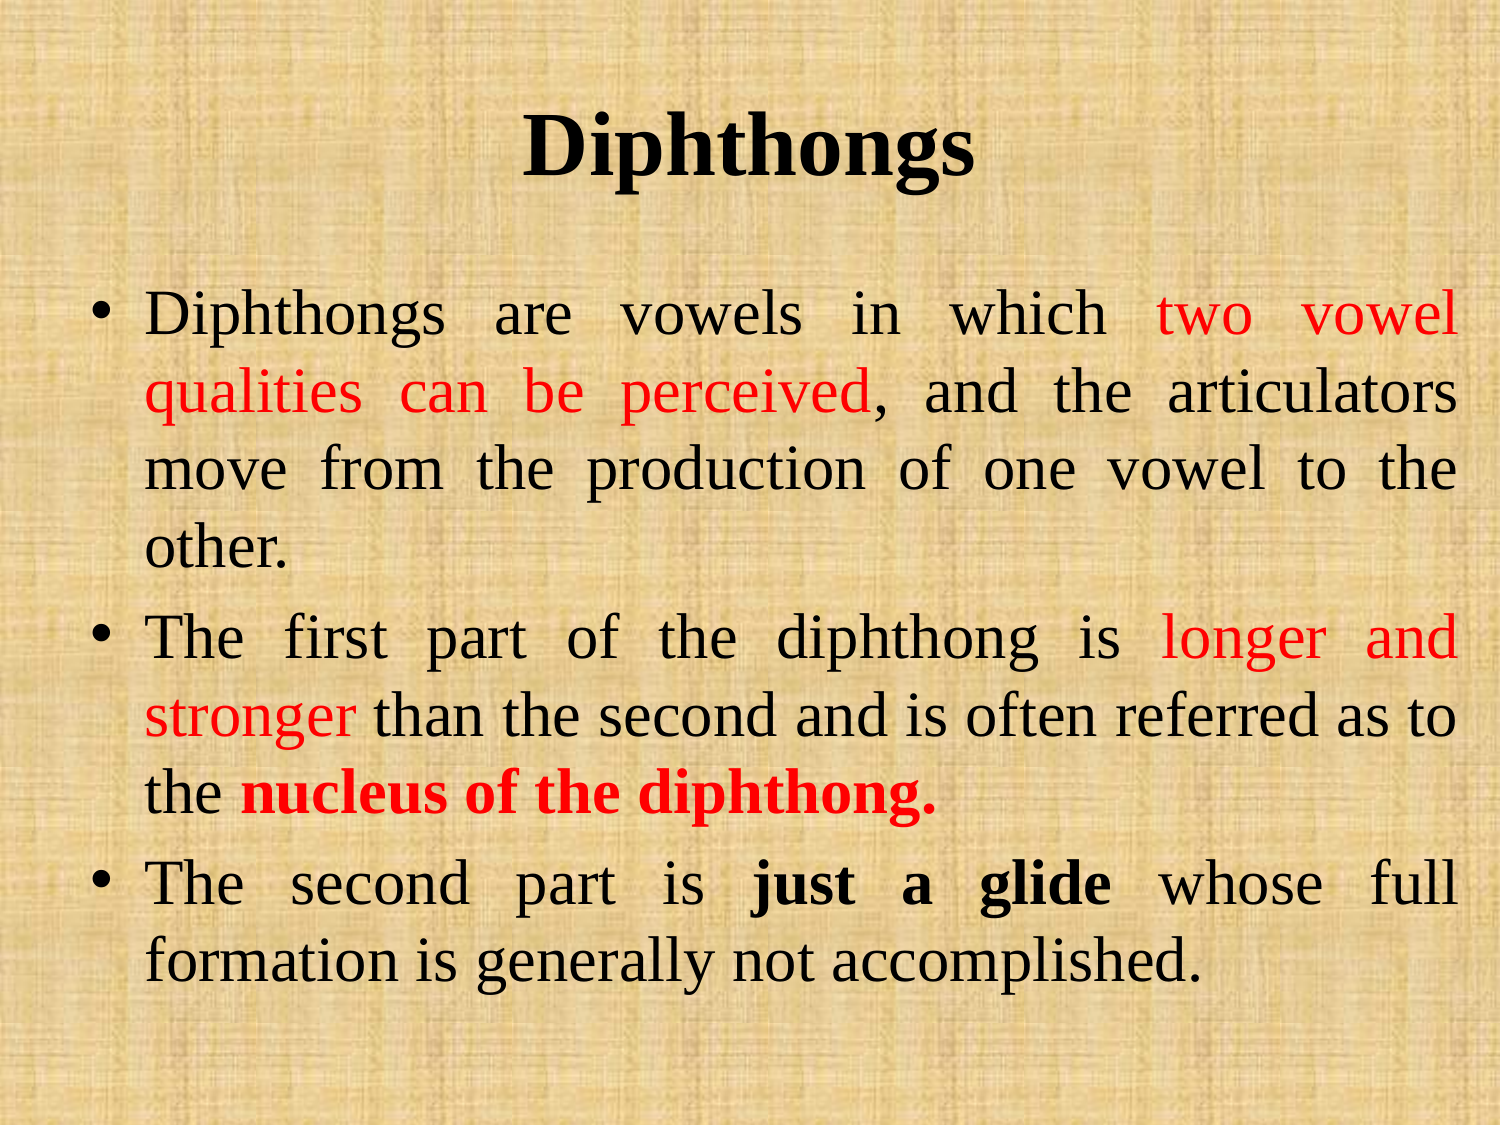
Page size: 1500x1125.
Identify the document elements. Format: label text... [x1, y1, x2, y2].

title Diphthongs [75, 45, 1425, 233]
list Diphthongs are vowels in which two vowel qualities can be perceived, and the articulators move from the production of one vowel to the other. The first part of the diphthong is longer and stronger than the second and is often referred as to the nucleus of the diphthong. The second part is just a glide whose full formation is generally not accomplished. [75, 262, 1475, 1005]
picture [0, 0, 1500, 1125]
